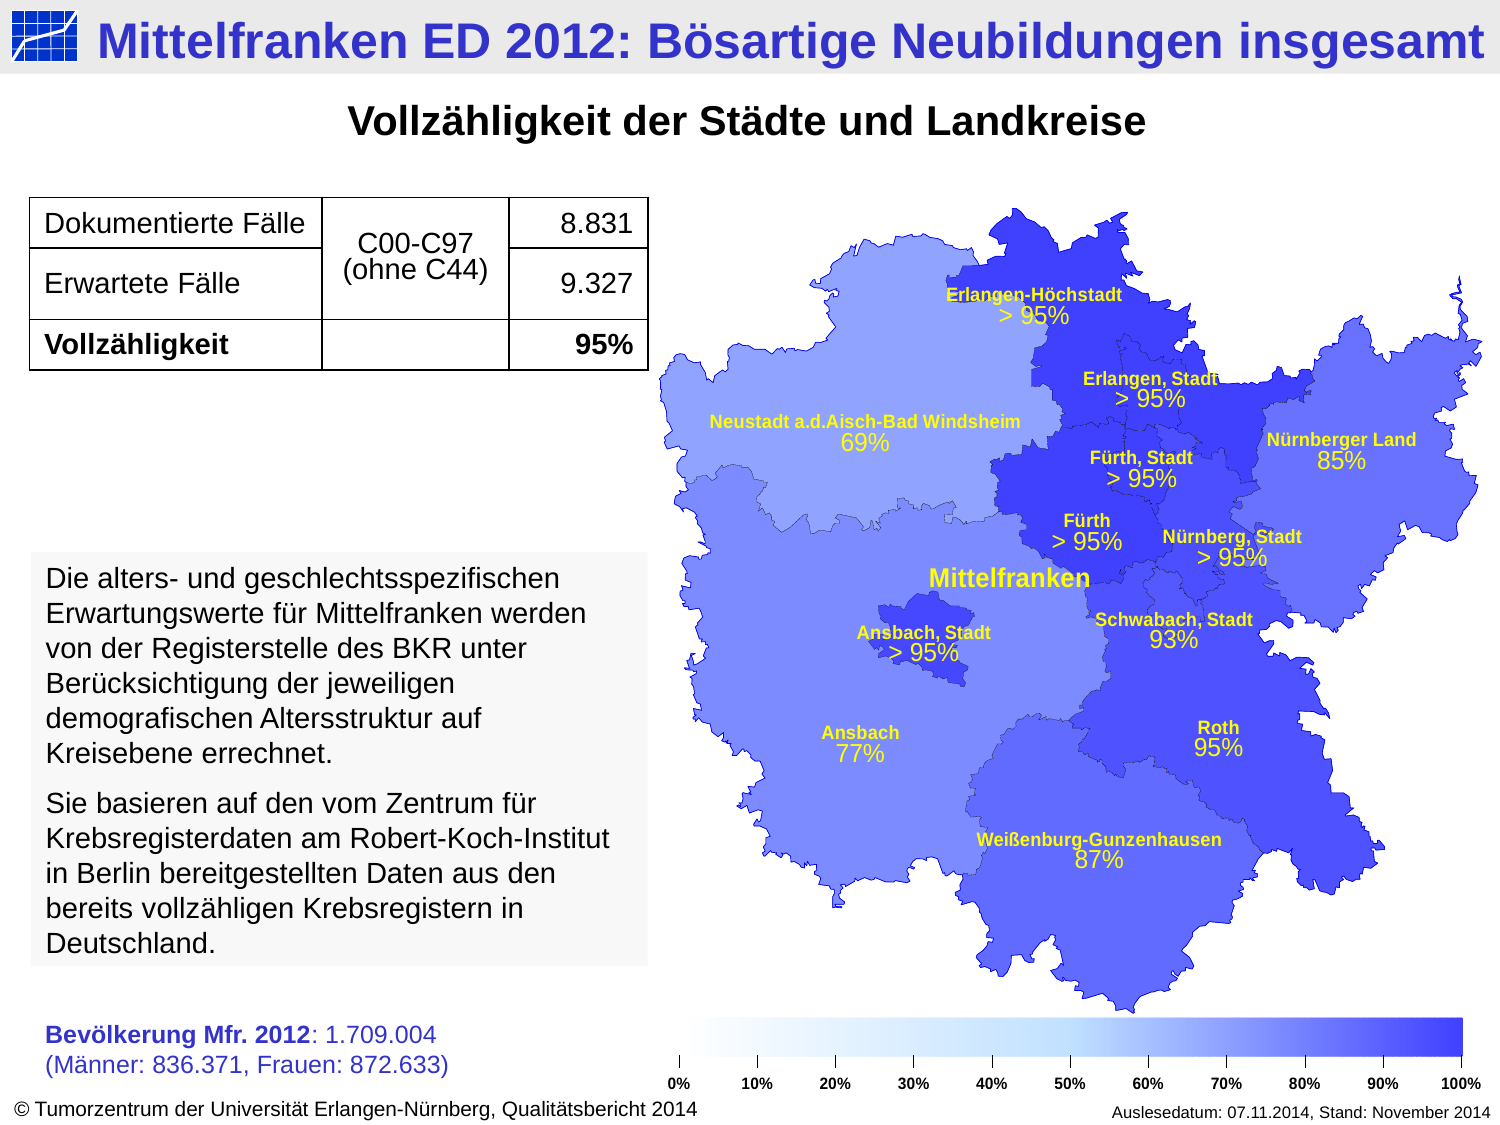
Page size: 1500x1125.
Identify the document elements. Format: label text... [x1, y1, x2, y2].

table_cell [323, 320, 508, 369]
table_header C00-C97 (ohne C44) [323, 198, 508, 319]
text_box Die alters- und geschlechtsspezifischen Erwartungswerte für Mittelfranken werden von der Registerstelle des BKR unter Berücksichtigung der jeweiligen demografischen Altersstruktur auf Kreisebene errechnet. Sie basieren auf den vom Zentrum für Krebsregisterdaten am Robert-Koch-Institut in Berlin bereitgestellten Daten aus den bereits vollzähligen Krebsregistern in Deutschland. [30, 552, 648, 967]
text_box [0, 0, 90, 75]
table_header Dokumentierte Fälle [30, 198, 321, 247]
text_box Bevölkerung Mfr. 2012: 1.709.004 (Männer: 836.371, Frauen: 872.633) [30, 1011, 530, 1086]
table_cell Vollzähligkeit [30, 320, 321, 369]
text_box © Tumorzentrum der Universität Erlangen-Nürnberg, Qualitätsbericht 2014 [0, 1088, 786, 1125]
table_cell 95% [510, 320, 647, 369]
table_cell 9.327 [510, 249, 647, 319]
table_cell Erwartete Fälle [30, 249, 321, 319]
text_box Vollzähligkeit der Städte und Landkreise [0, 85, 1500, 152]
text_box Mittelfranken ED 2012: Bösartige Neubildungen insgesamt [92, 2, 1500, 75]
picture [658, 207, 1483, 1095]
table_header 8.831 [510, 198, 647, 247]
text_box Auslesedatum: 07.11.2014, Stand: November 2014 [998, 1094, 1500, 1125]
